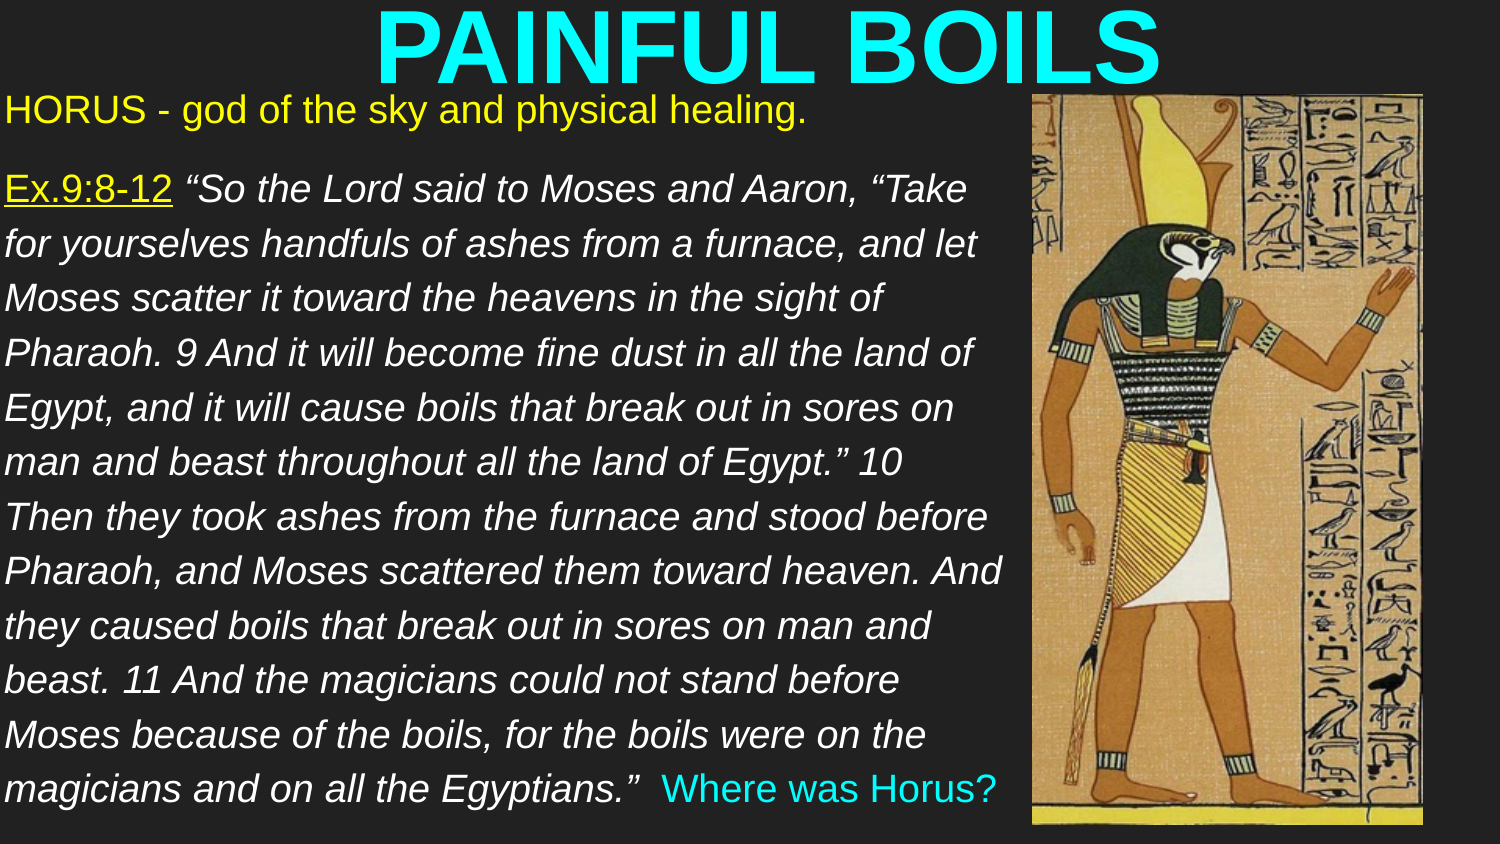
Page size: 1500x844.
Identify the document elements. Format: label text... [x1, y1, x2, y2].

picture [1031, 94, 1423, 826]
list HORUS - god of the sky and physical healing. Ex.9:8-12 “So the Lord said to Moses and Aaron, “Take for yourselves handfuls of ashes from a furnace, and let Moses scatter it toward the heavens in the sight of Pharaoh. 9 And it will become fine dust in all the land of Egypt, and it will cause boils that break out in sores on man and beast throughout all the land of Egypt.” 10 Then they took ashes from the furnace and stood before Pharaoh, and Moses scattered them toward heaven. And they caused boils that break out in sores on man and beast. 11 And the magicians could not stand before Moses because of the boils, for the boils were on the magicians and on all the Egyptians.” Where was Horus? [0, 61, 1020, 844]
title PAINFUL BOILS [0, 0, 1500, 85]
